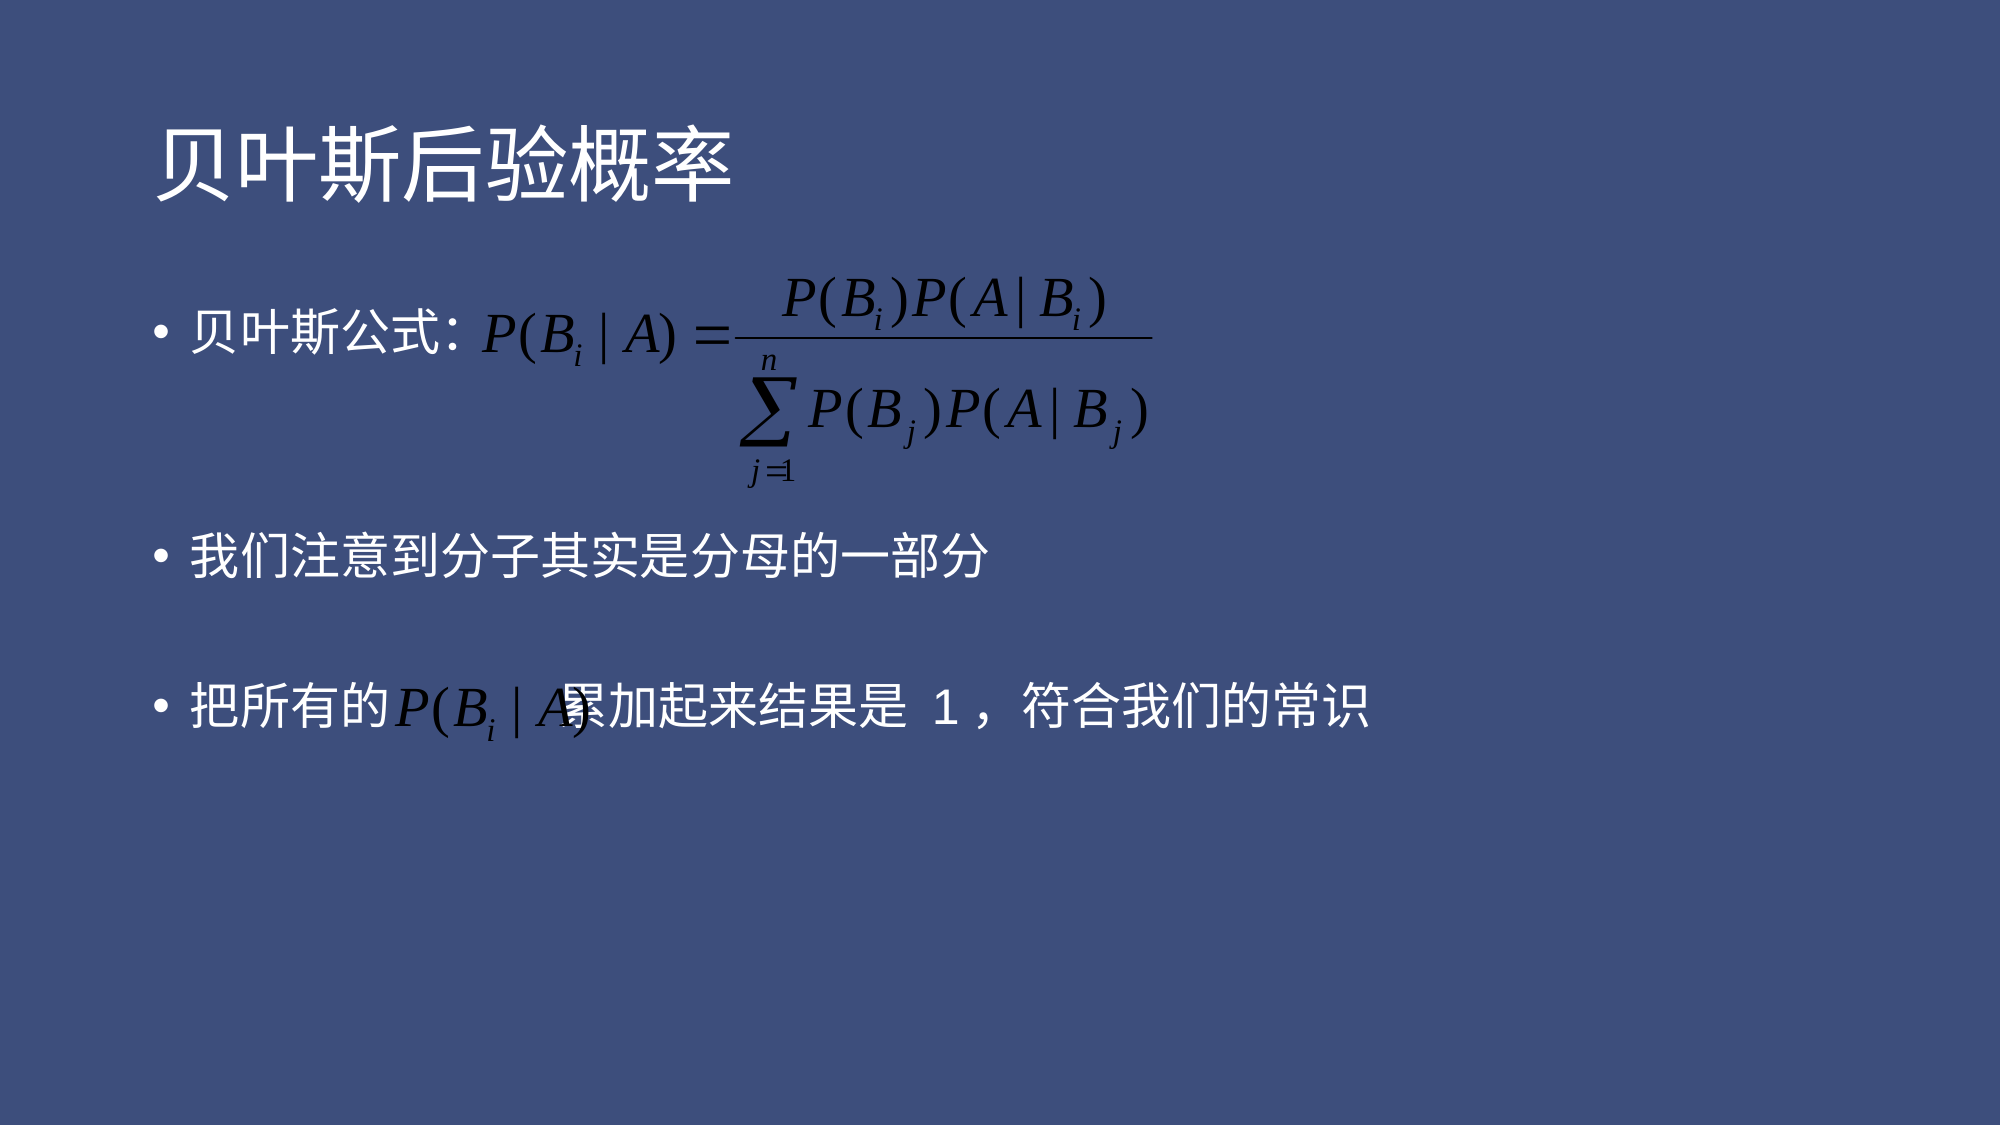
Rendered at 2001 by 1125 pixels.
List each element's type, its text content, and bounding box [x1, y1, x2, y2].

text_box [385, 670, 602, 756]
list 贝叶斯公式： 我们注意到分子其实是分母的一部分 把所有的 累加起来结果是 1，符合我们的常识 [137, 299, 1863, 1014]
title 贝叶斯后验概率 [137, 59, 1863, 278]
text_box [472, 262, 1165, 504]
